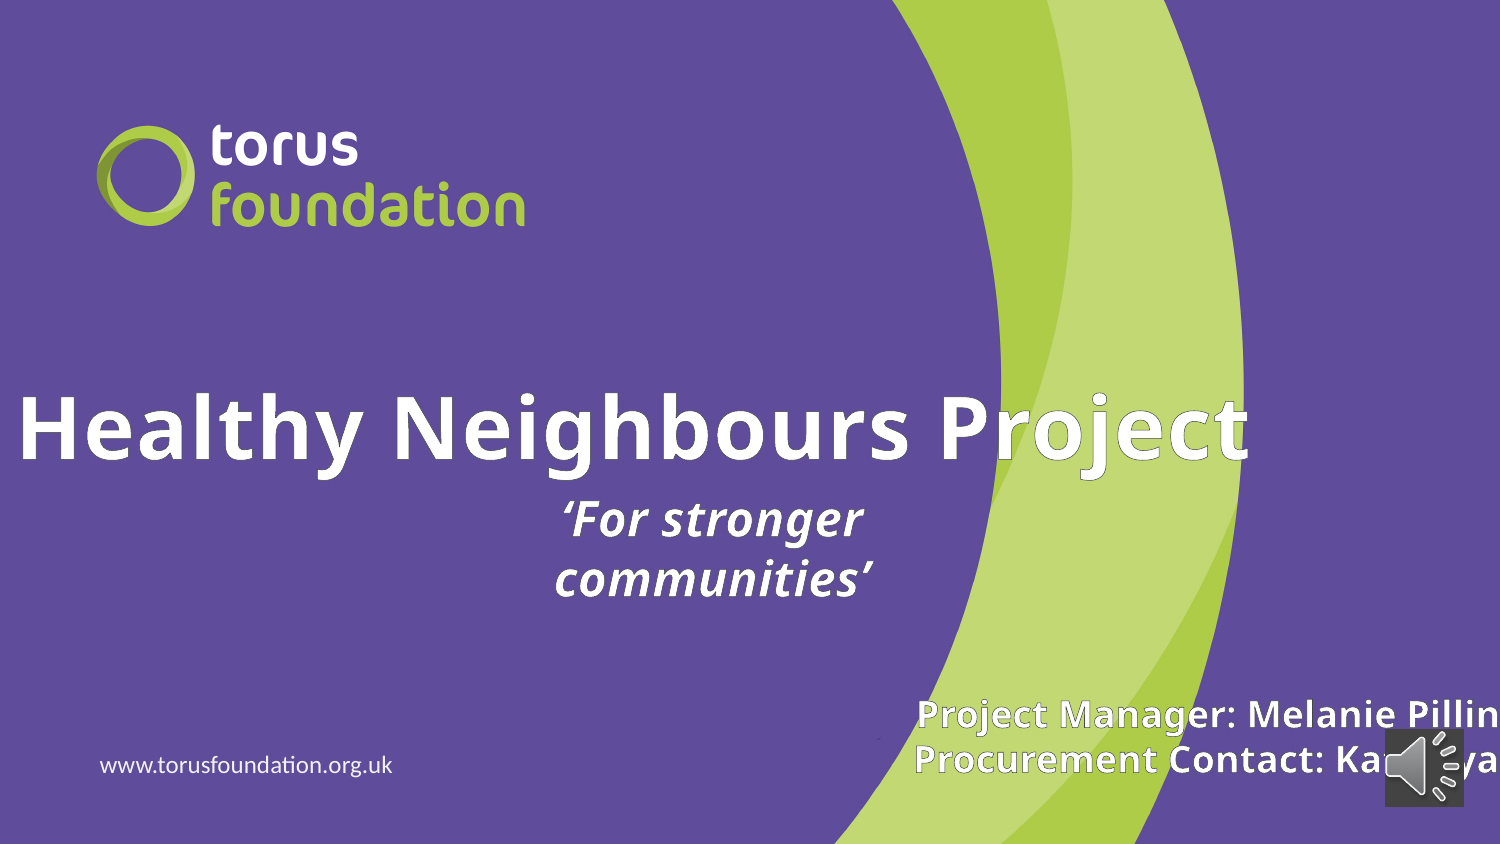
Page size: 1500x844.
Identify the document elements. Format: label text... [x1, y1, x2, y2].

title Healthy Neighbours Project [0, 364, 1350, 480]
text_box Project Manager: Melanie Pilling Procurement Contact: Kate Ryan [898, 682, 1500, 788]
text_box ‘For stronger communities’ [427, 479, 996, 615]
picture [0, 0, 1500, 844]
